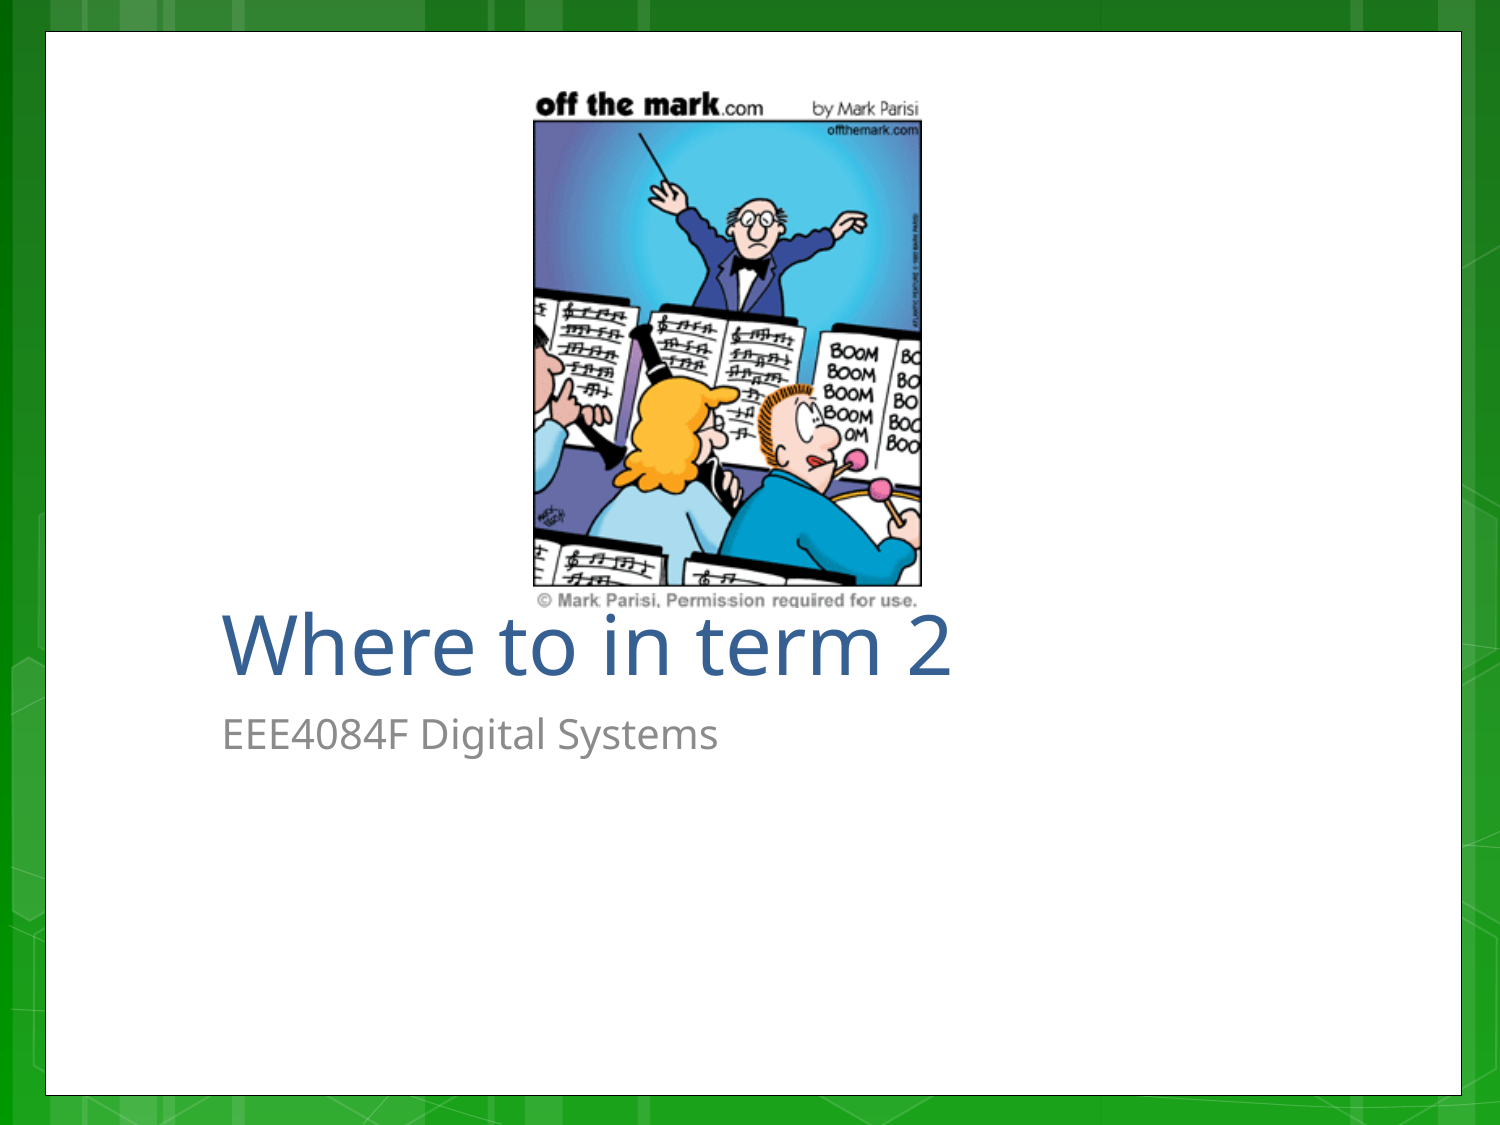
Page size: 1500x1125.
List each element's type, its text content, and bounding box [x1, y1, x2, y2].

list EEE4084F Digital Systems [206, 699, 1296, 950]
picture [533, 90, 922, 608]
title Where to in term 2 [206, 475, 1296, 699]
